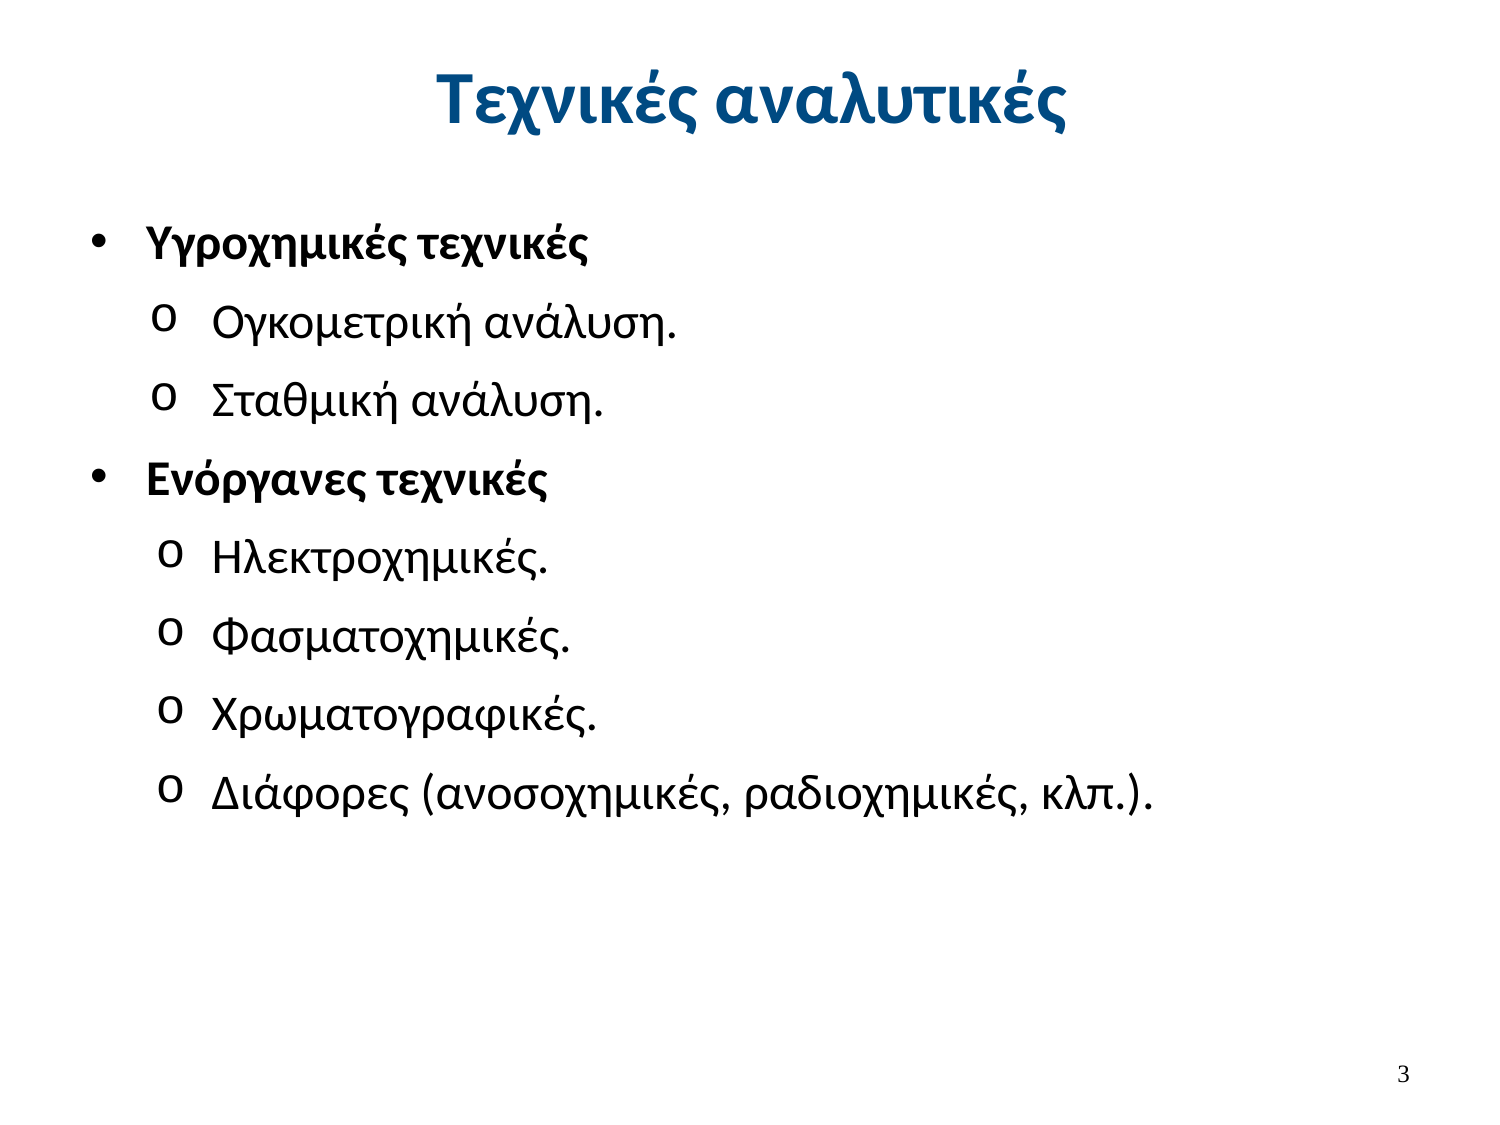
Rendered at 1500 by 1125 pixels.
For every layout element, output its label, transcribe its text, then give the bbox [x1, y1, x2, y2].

slide_number 2 [1074, 1042, 1425, 1103]
list Υγροχημικές τεχνικές Ογκομετρική ανάλυση. Σταθμική ανάλυση. Ενόργανες τεχνικές Ηλεκτροχημικές. Φασματοχημικές. Χρωματογραφικές. Διάφορες (ανοσοχημικές, ραδιοχημικές, κλπ.). [75, 196, 1425, 1024]
title Τεχνικές αναλυτικές [76, 19, 1427, 169]
